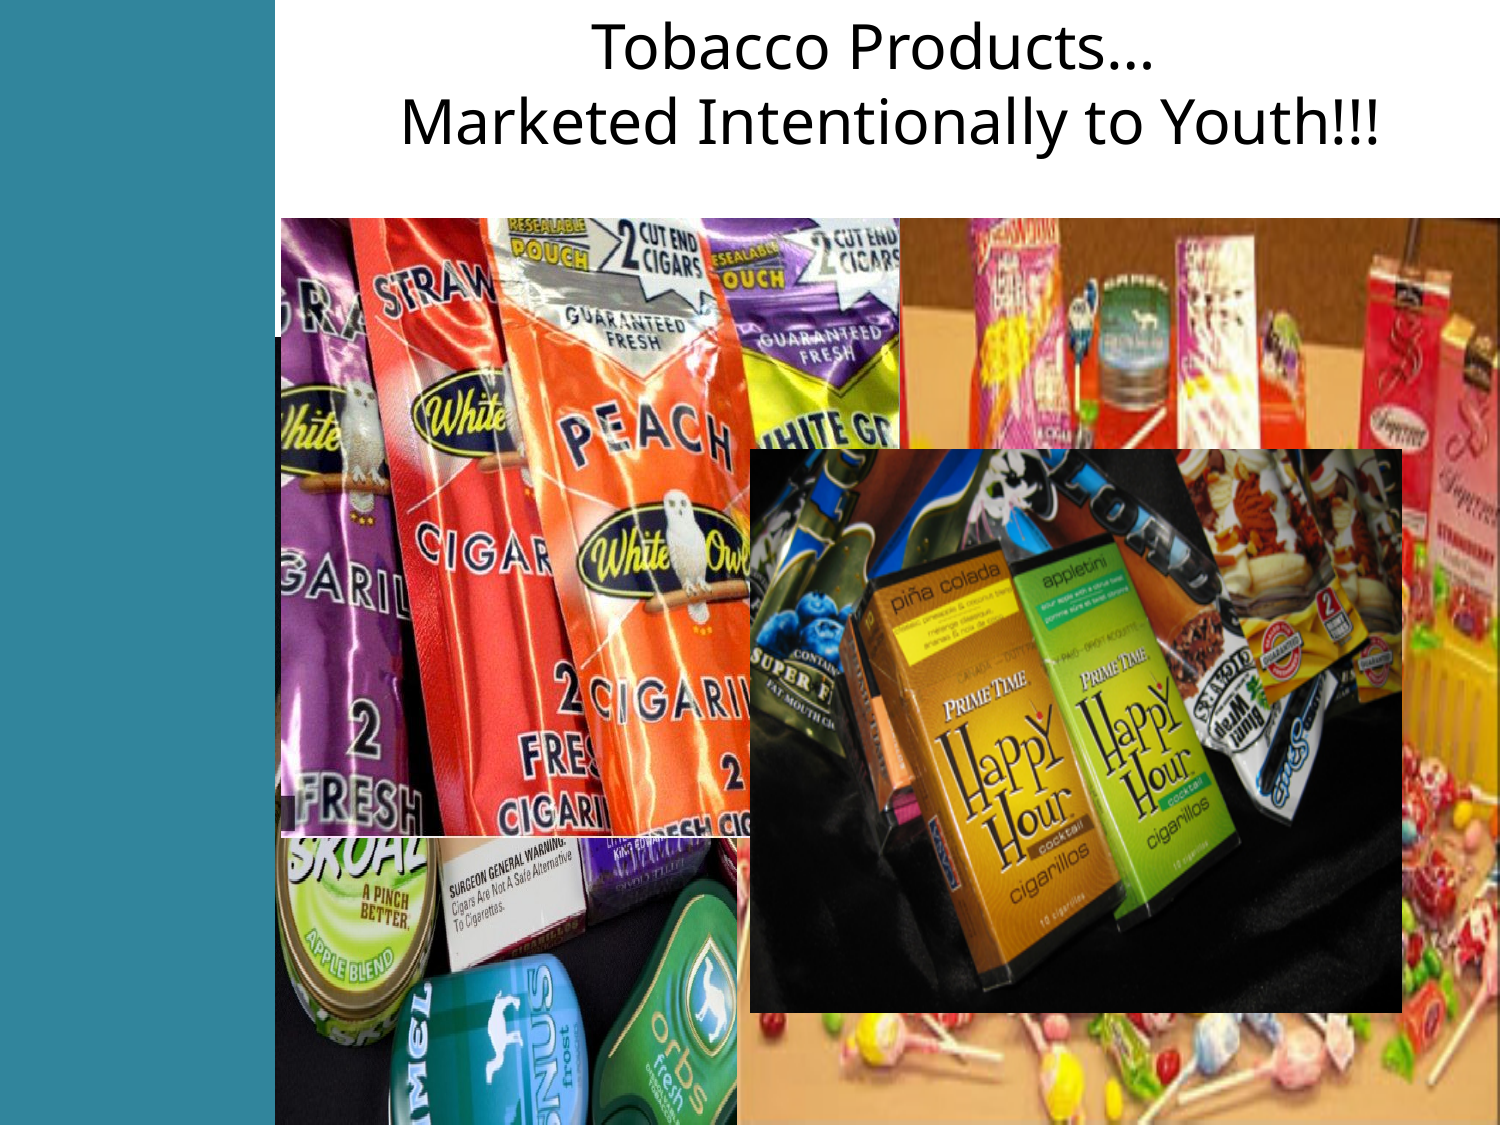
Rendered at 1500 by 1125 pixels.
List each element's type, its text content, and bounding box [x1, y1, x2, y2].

picture [274, 218, 1500, 1125]
text_box [0, 0, 277, 1125]
text_box Tobacco Products… Marketed Intentionally to Youth!!! [281, 0, 1500, 213]
